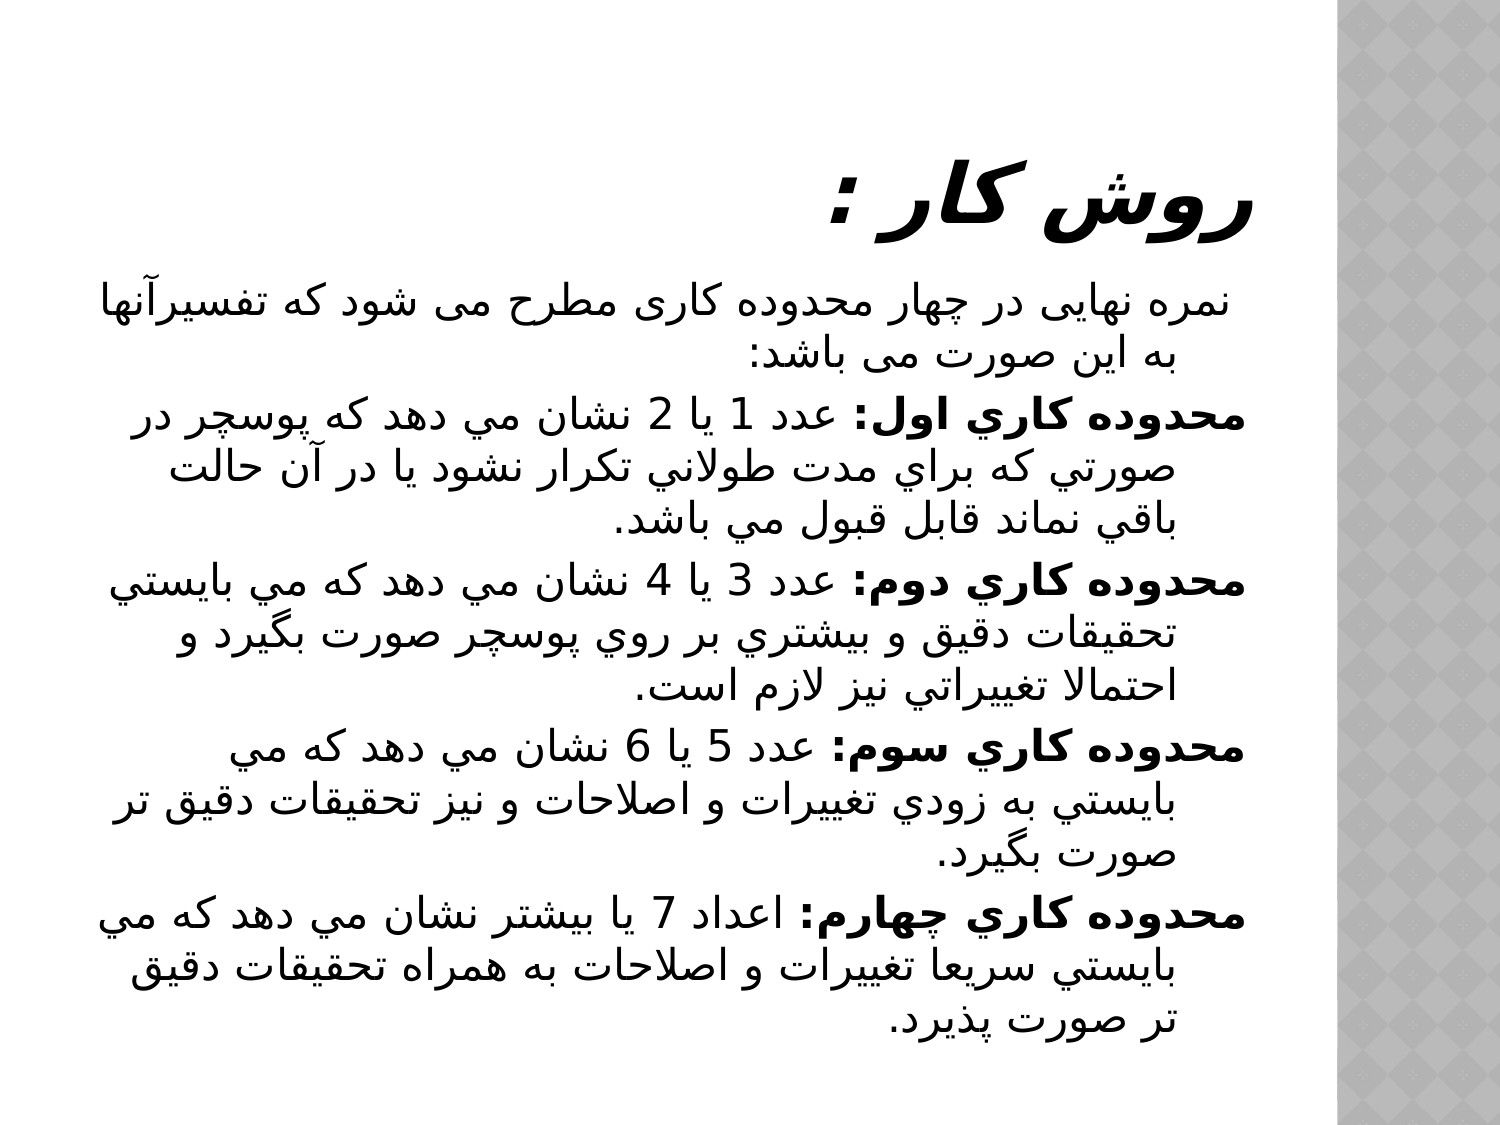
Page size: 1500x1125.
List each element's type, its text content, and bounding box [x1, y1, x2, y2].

title روش كار : [75, 52, 1263, 240]
list نمره نهايی در چهار محدوده کاری مطرح می شود که تفسيرآنها به اين صورت می باشد: محدوده كاري اول: عدد 1 يا 2 نشان مي دهد كه پوسچر در صورتي كه براي مدت طولاني تكرار نشود يا در آن حالت باقي نماند قابل قبول مي باشد. محدوده كاري دوم: عدد 3 يا 4 نشان مي دهد كه مي بايستي تحقيقات دقيق و بيشتري بر روي پوسچر صورت بگيرد و احتمالا تغييراتي نيز لازم است. محدوده كاري سوم: عدد 5 يا 6 نشان مي دهد كه مي بايستي به زودي تغييرات و اصلاحات و نيز تحقيقات دقيق تر صورت بگيرد. محدوده كاري چهارم: اعداد 7 يا بيشتر نشان مي دهد كه مي بايستي سريعا تغييرات و اصلاحات به همراه تحقيقات دقيق تر صورت پذيرد. [75, 264, 1263, 1060]
